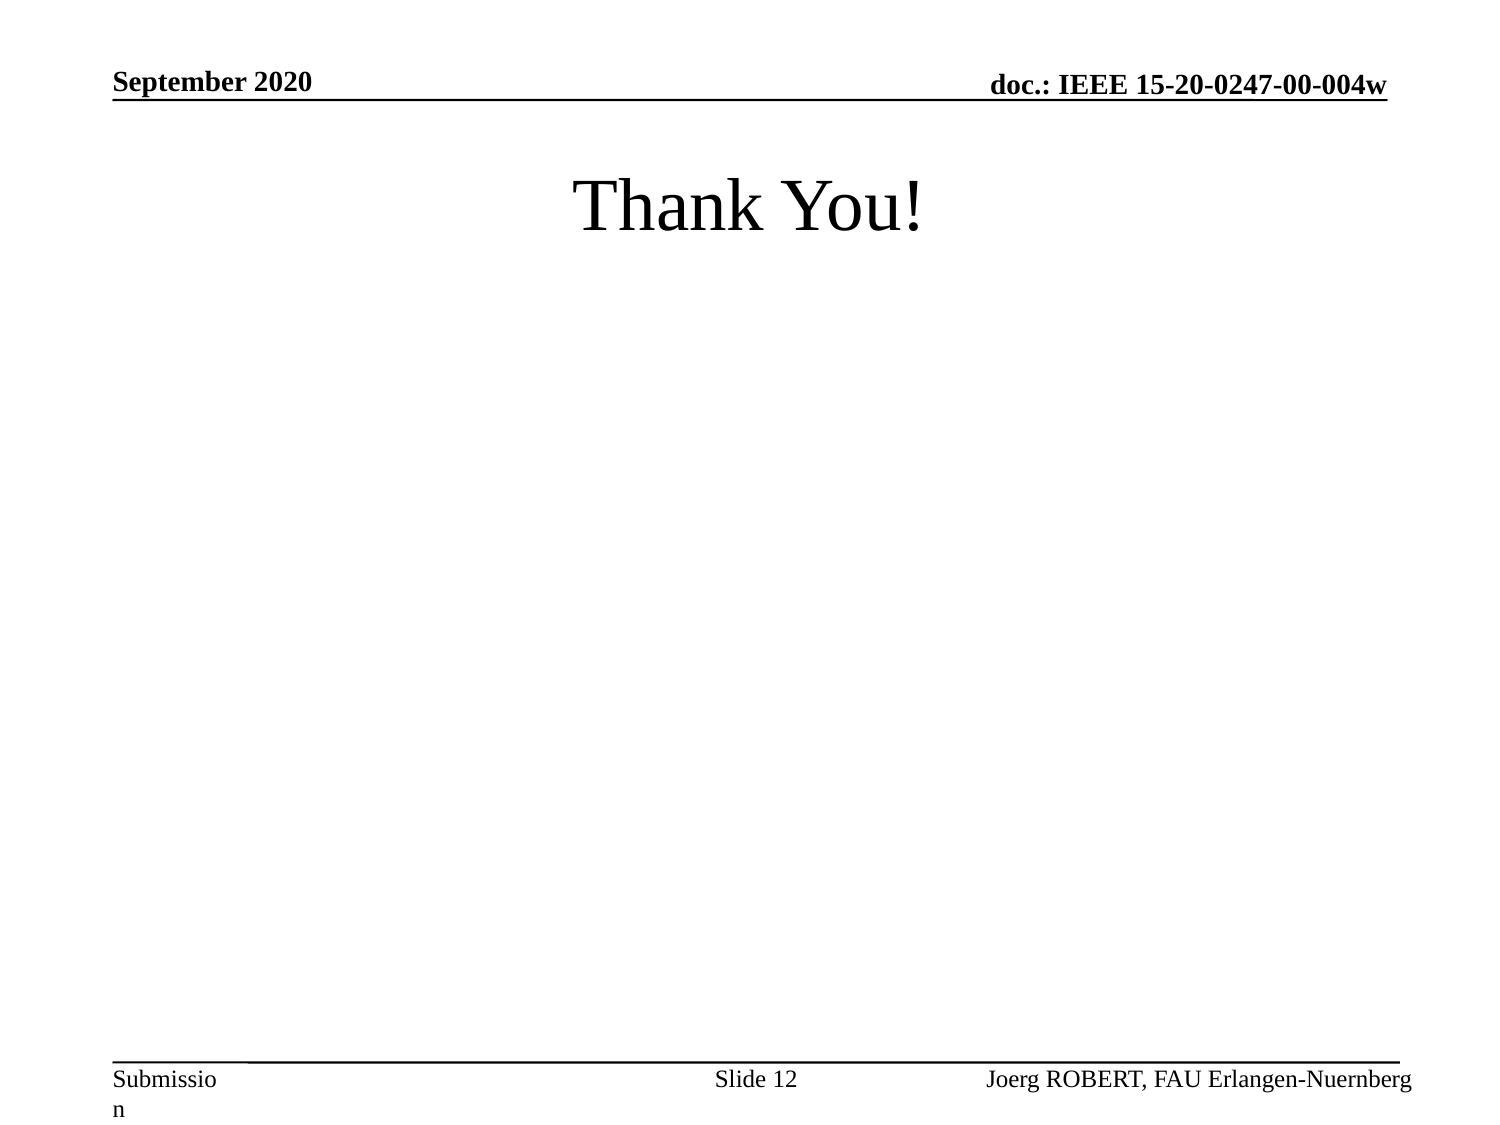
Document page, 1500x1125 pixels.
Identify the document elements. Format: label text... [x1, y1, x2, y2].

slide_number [112, 62, 375, 98]
footer Joerg ROBERT, FAU Erlangen-Nuernberg [900, 1062, 1413, 1093]
title Thank You! [112, 112, 1388, 288]
slide_number Slide 12 [712, 1062, 800, 1093]
